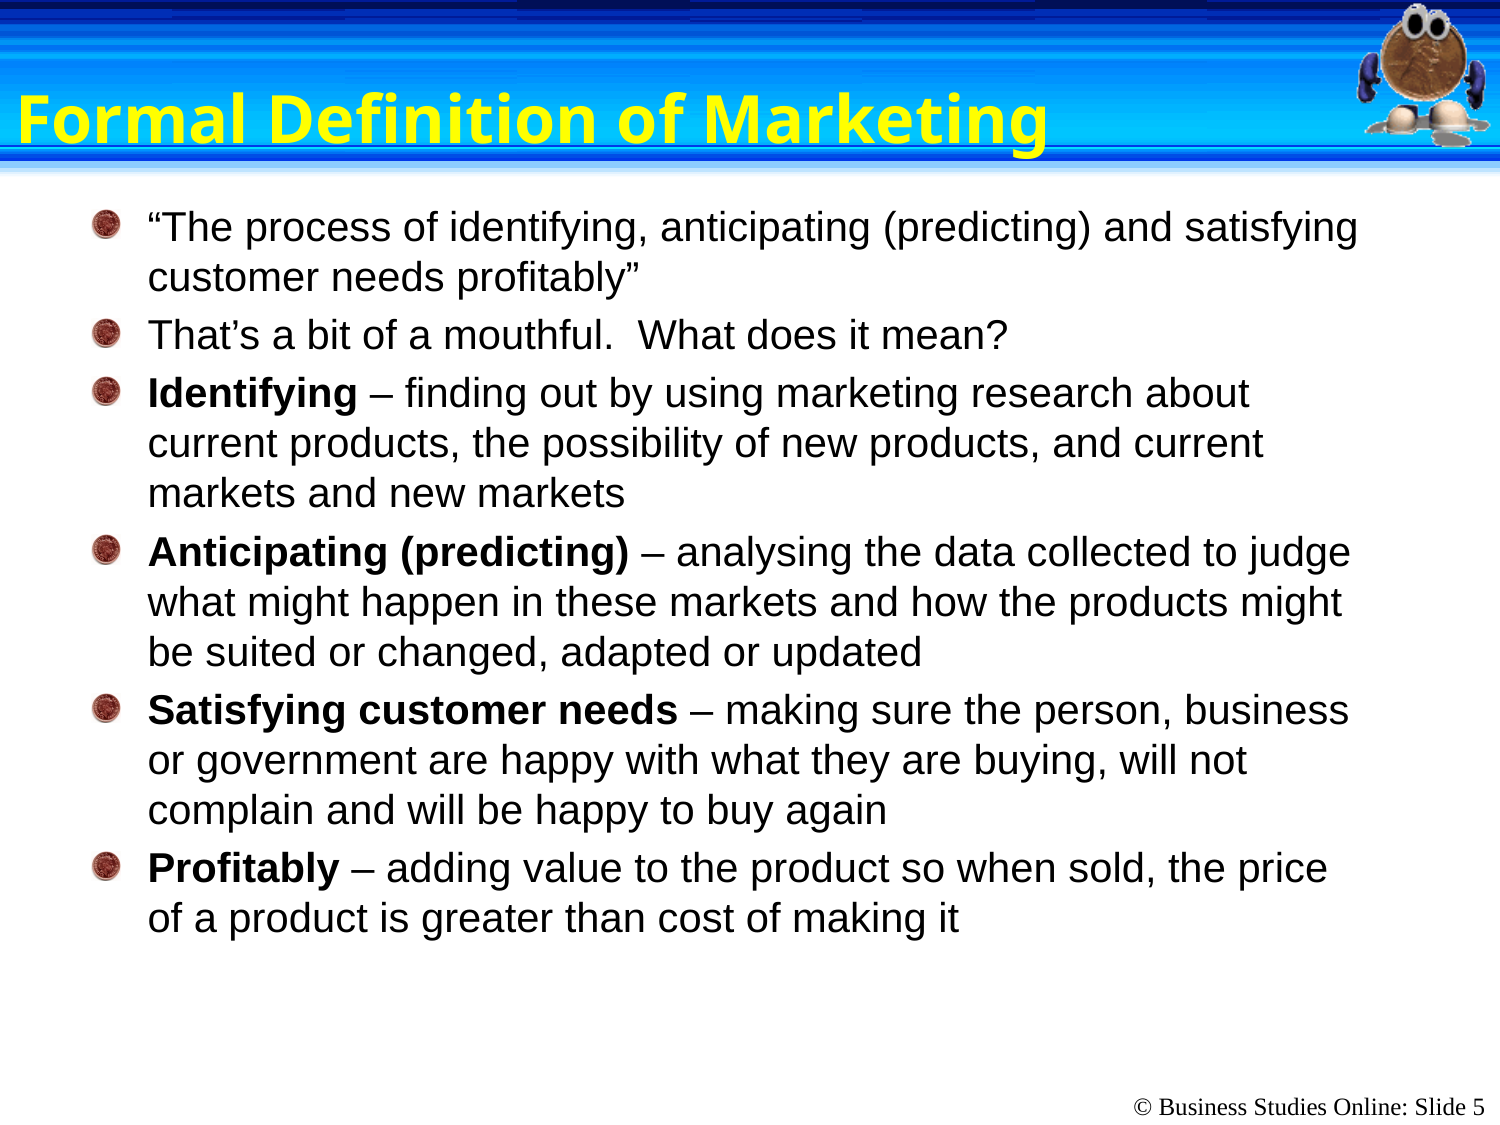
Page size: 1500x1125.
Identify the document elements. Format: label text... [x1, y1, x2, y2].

title Formal Definition of Marketing [0, 41, 1275, 192]
picture [91, 851, 121, 881]
picture [91, 376, 121, 406]
list “The process of identifying, anticipating (predicting) and satisfying customer needs profitably” That’s a bit of a mouthful. What does it mean? Identifying – finding out by using marketing research about current products, the possibility of new products, and current markets and new markets Anticipating (predicting) – analysing the data collected to judge what might happen in these markets and how the products might be suited or changed, adapted or updated Satisfying customer needs – making sure the person, business or government are happy with what they are buying, will not complain and will be happy to buy again Profitably – adding value to the product so when sold, the price of a product is greater than cost of making it [76, 191, 1375, 1037]
picture [0, 0, 1500, 185]
picture [91, 693, 121, 723]
picture [91, 209, 121, 239]
picture [91, 534, 121, 565]
picture [91, 318, 121, 348]
